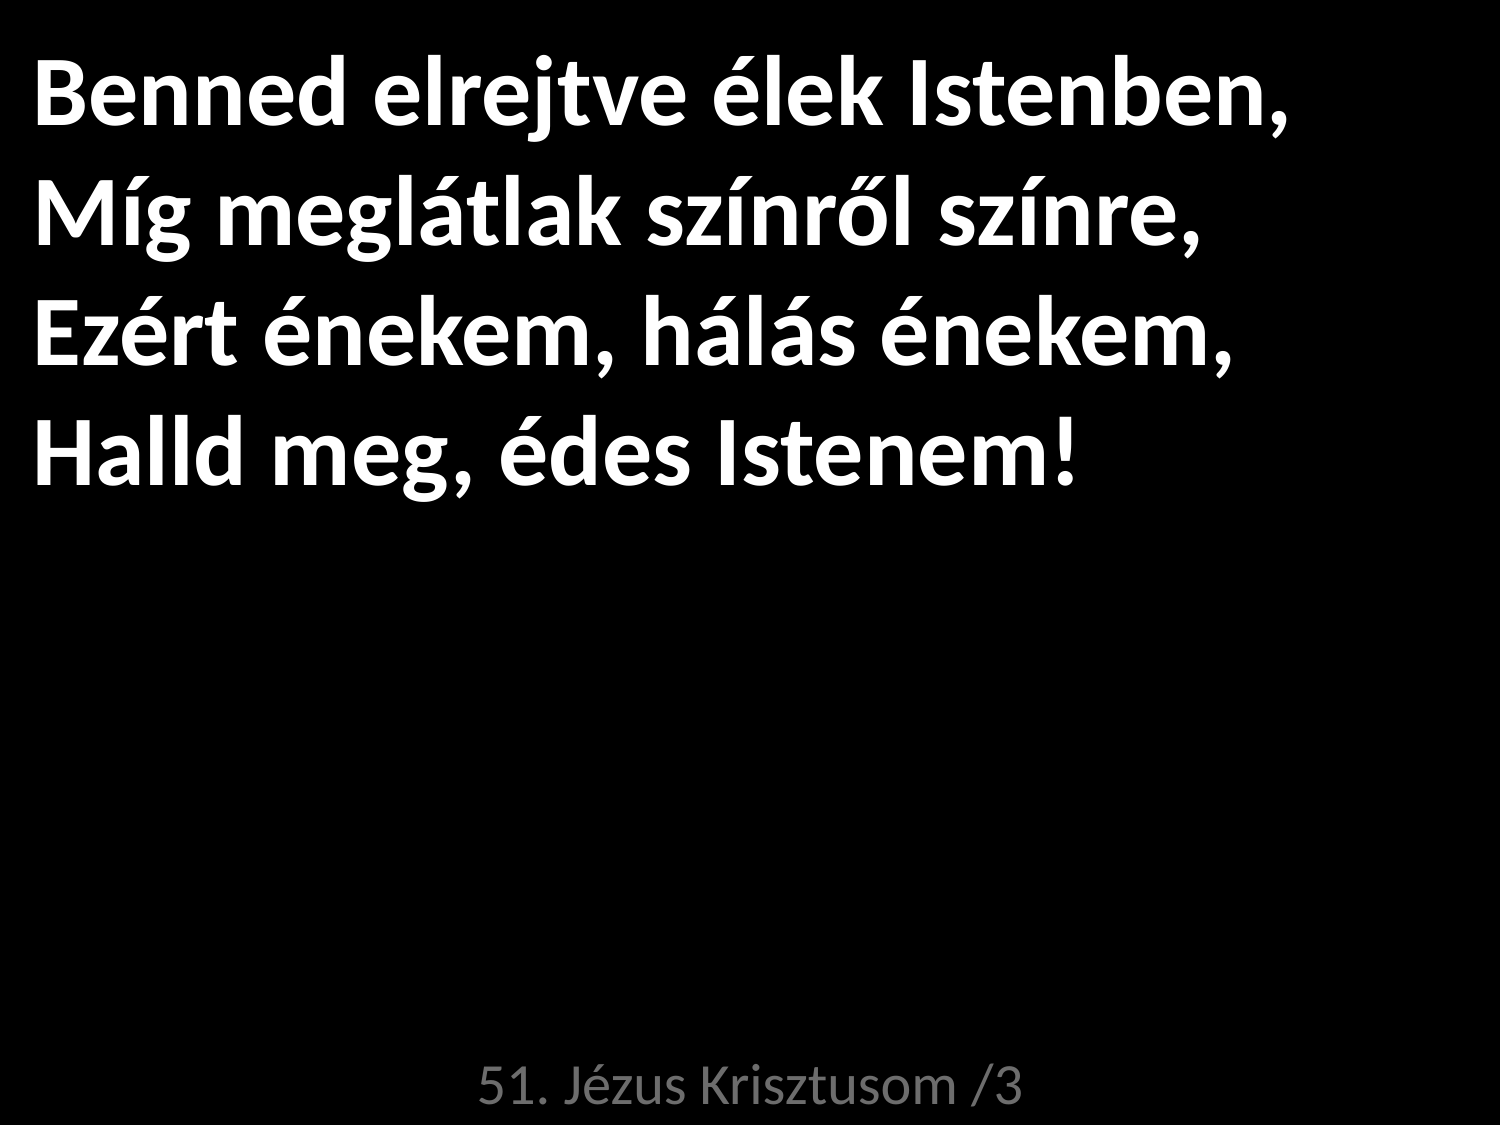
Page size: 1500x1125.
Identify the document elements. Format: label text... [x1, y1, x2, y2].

text_box 51. Jézus Krisztusom /3 [0, 1039, 1500, 1124]
title Benned elrejtve élek Istenben, Míg meglátlak színről színre, Ezért énekem, hálás énekem, Halld meg, édes Istenem! [17, 17, 1477, 1039]
